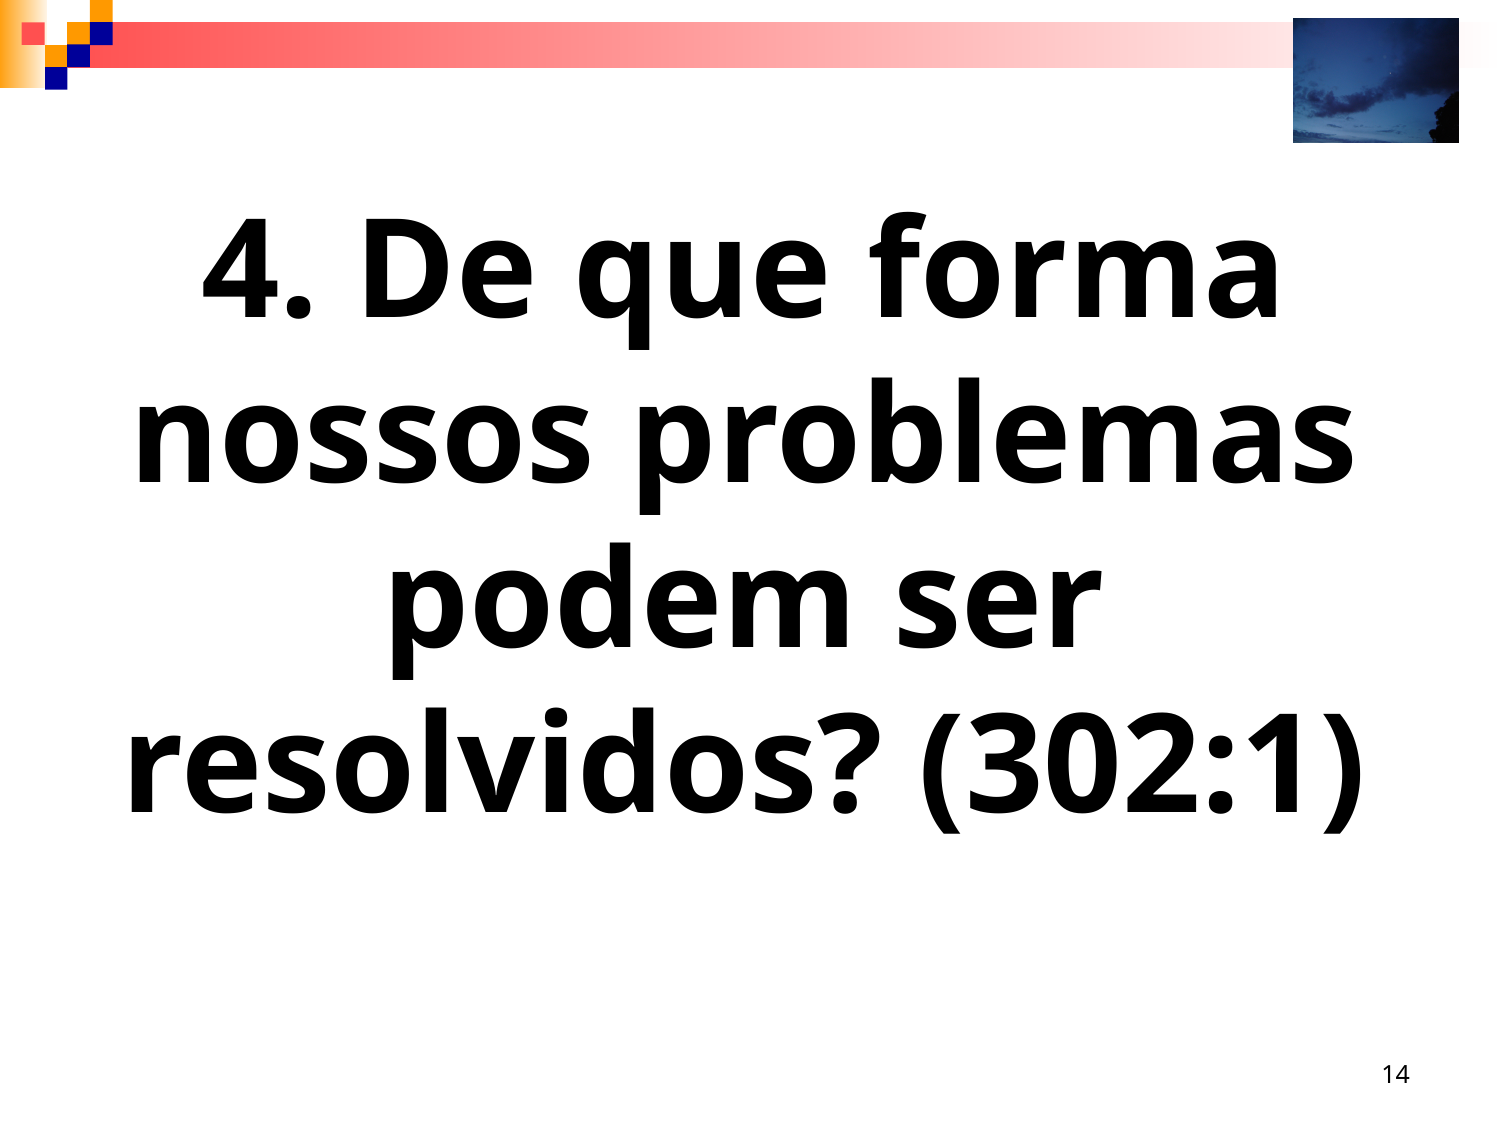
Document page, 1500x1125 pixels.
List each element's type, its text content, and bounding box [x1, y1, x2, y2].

picture [1293, 18, 1459, 143]
slide_number 14 [1074, 1025, 1425, 1100]
text_box 4. De que forma nossos problemas podem ser resolvidos? (302:1) [64, 172, 1424, 848]
